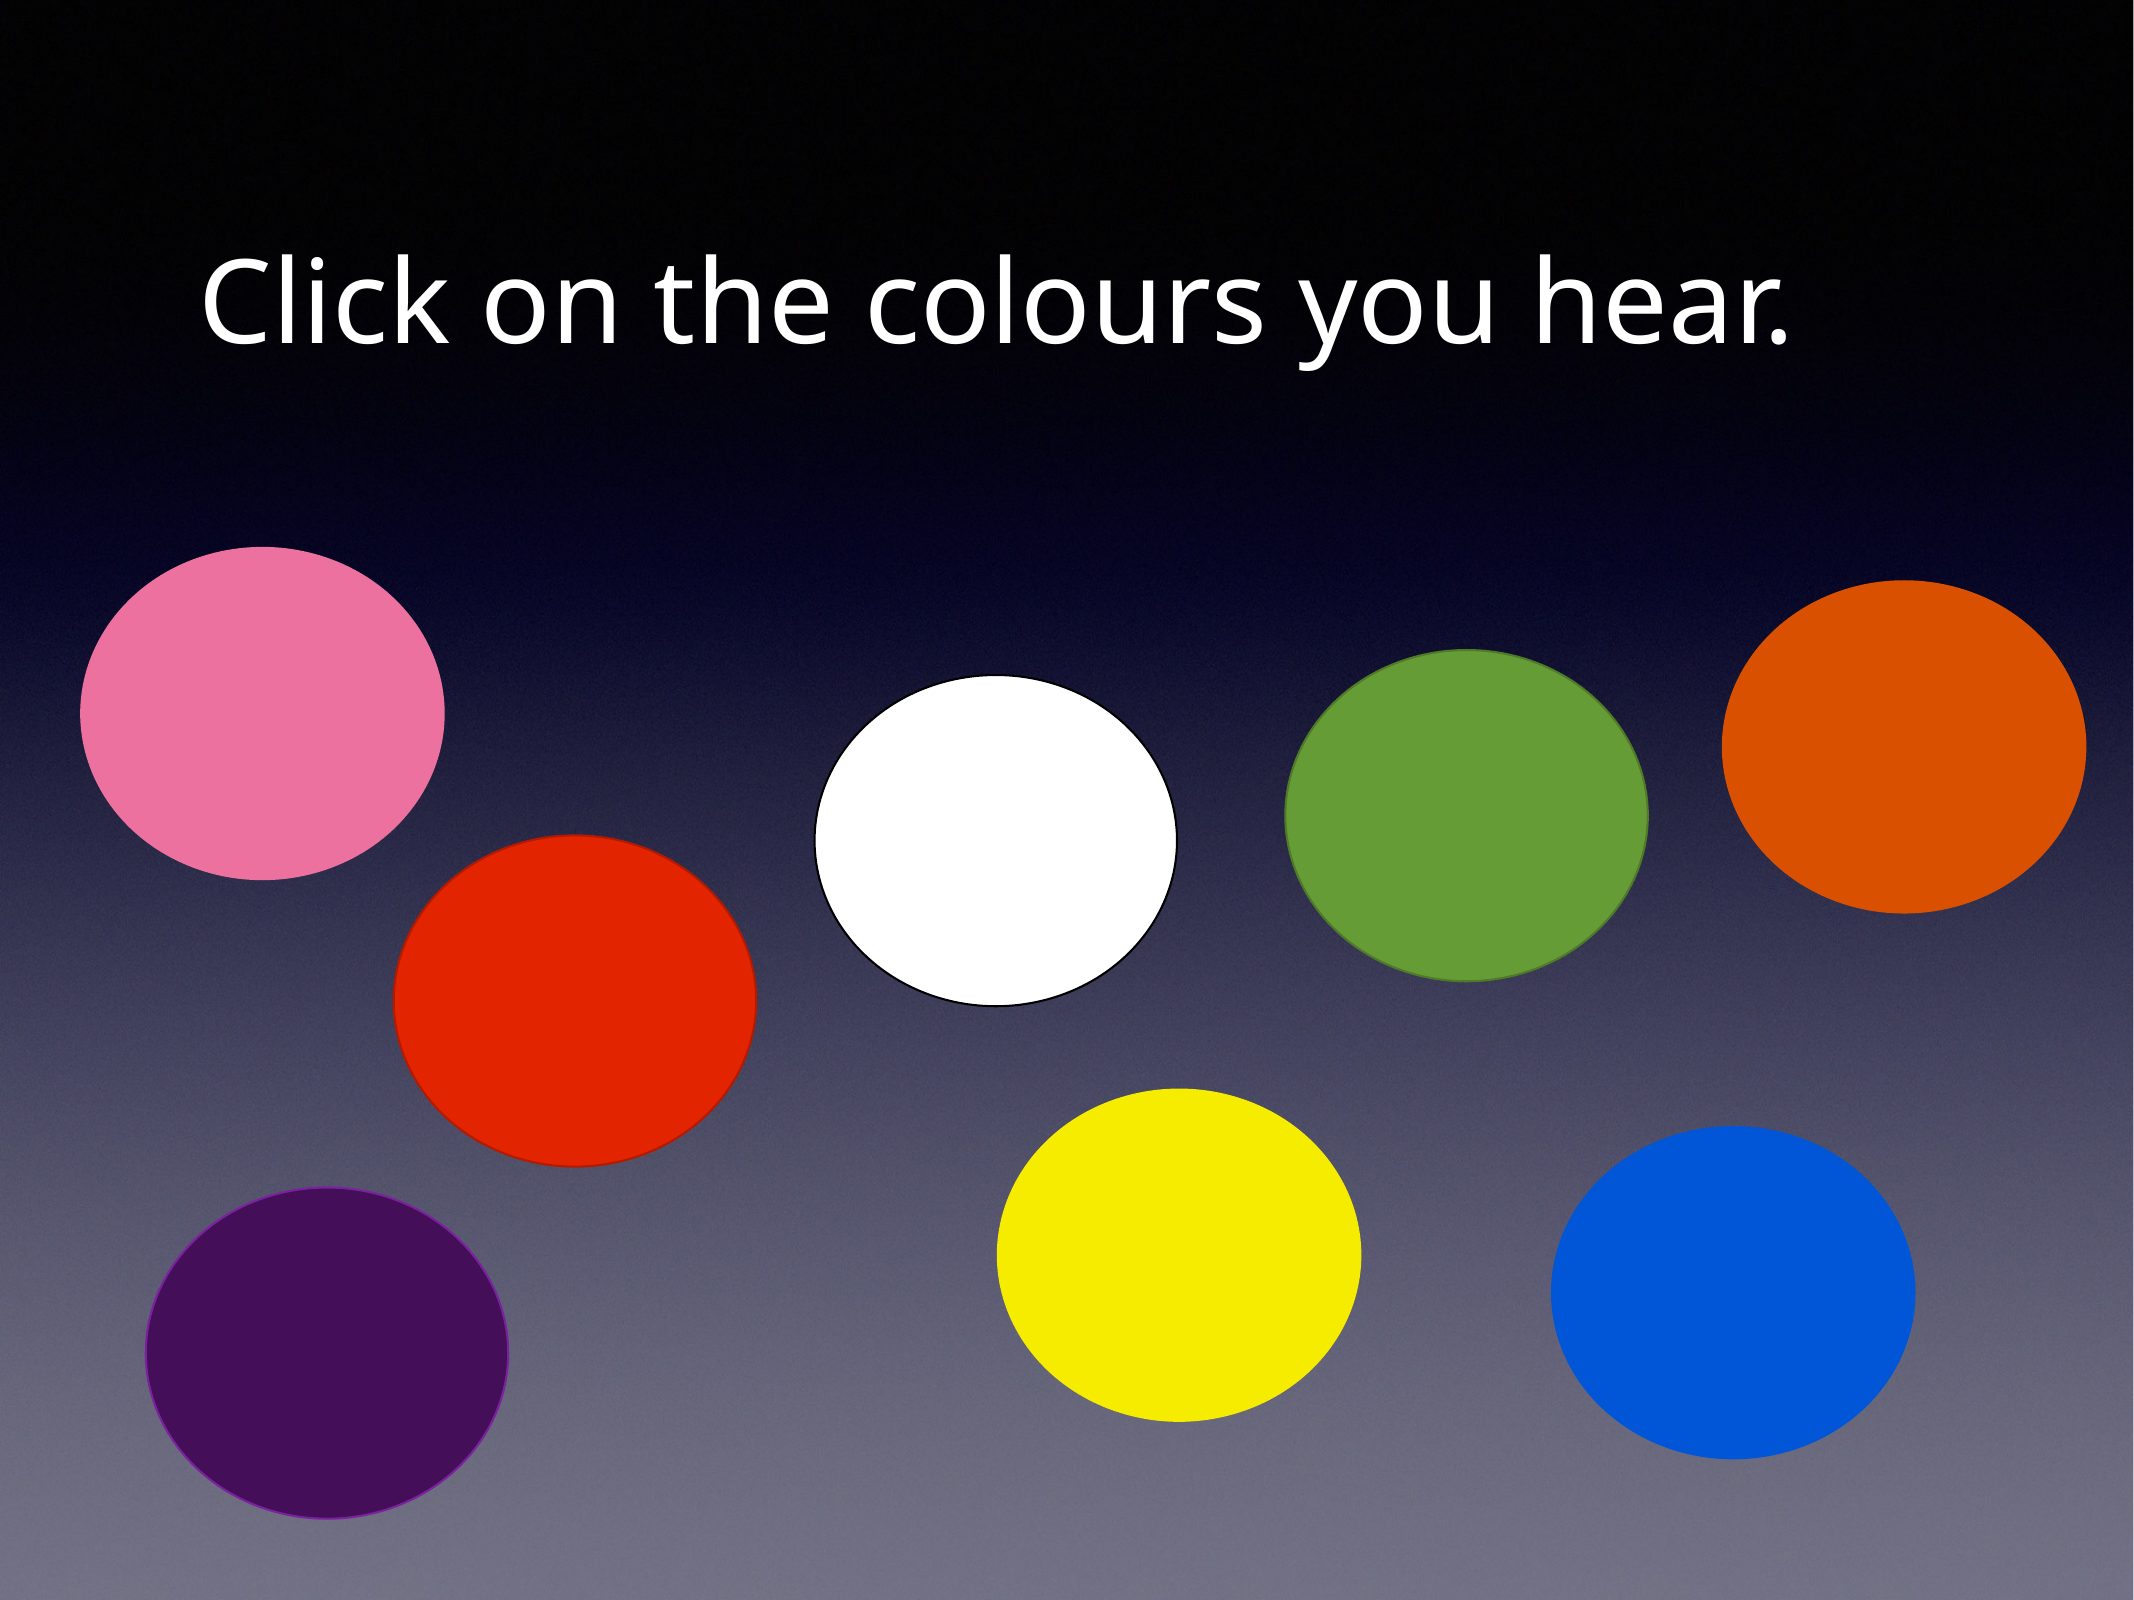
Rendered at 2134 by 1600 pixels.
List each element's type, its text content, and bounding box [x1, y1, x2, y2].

text_box [81, 547, 444, 880]
text_box [393, 835, 757, 1167]
picture [0, 0, 2134, 1600]
text_box [1285, 650, 1648, 982]
text_box Click on the colours you hear. [190, 218, 1805, 376]
text_box [145, 1187, 509, 1519]
text_box [814, 675, 1178, 1007]
text_box [1552, 1127, 1915, 1459]
text_box [1722, 581, 2086, 913]
text_box [997, 1089, 1361, 1421]
